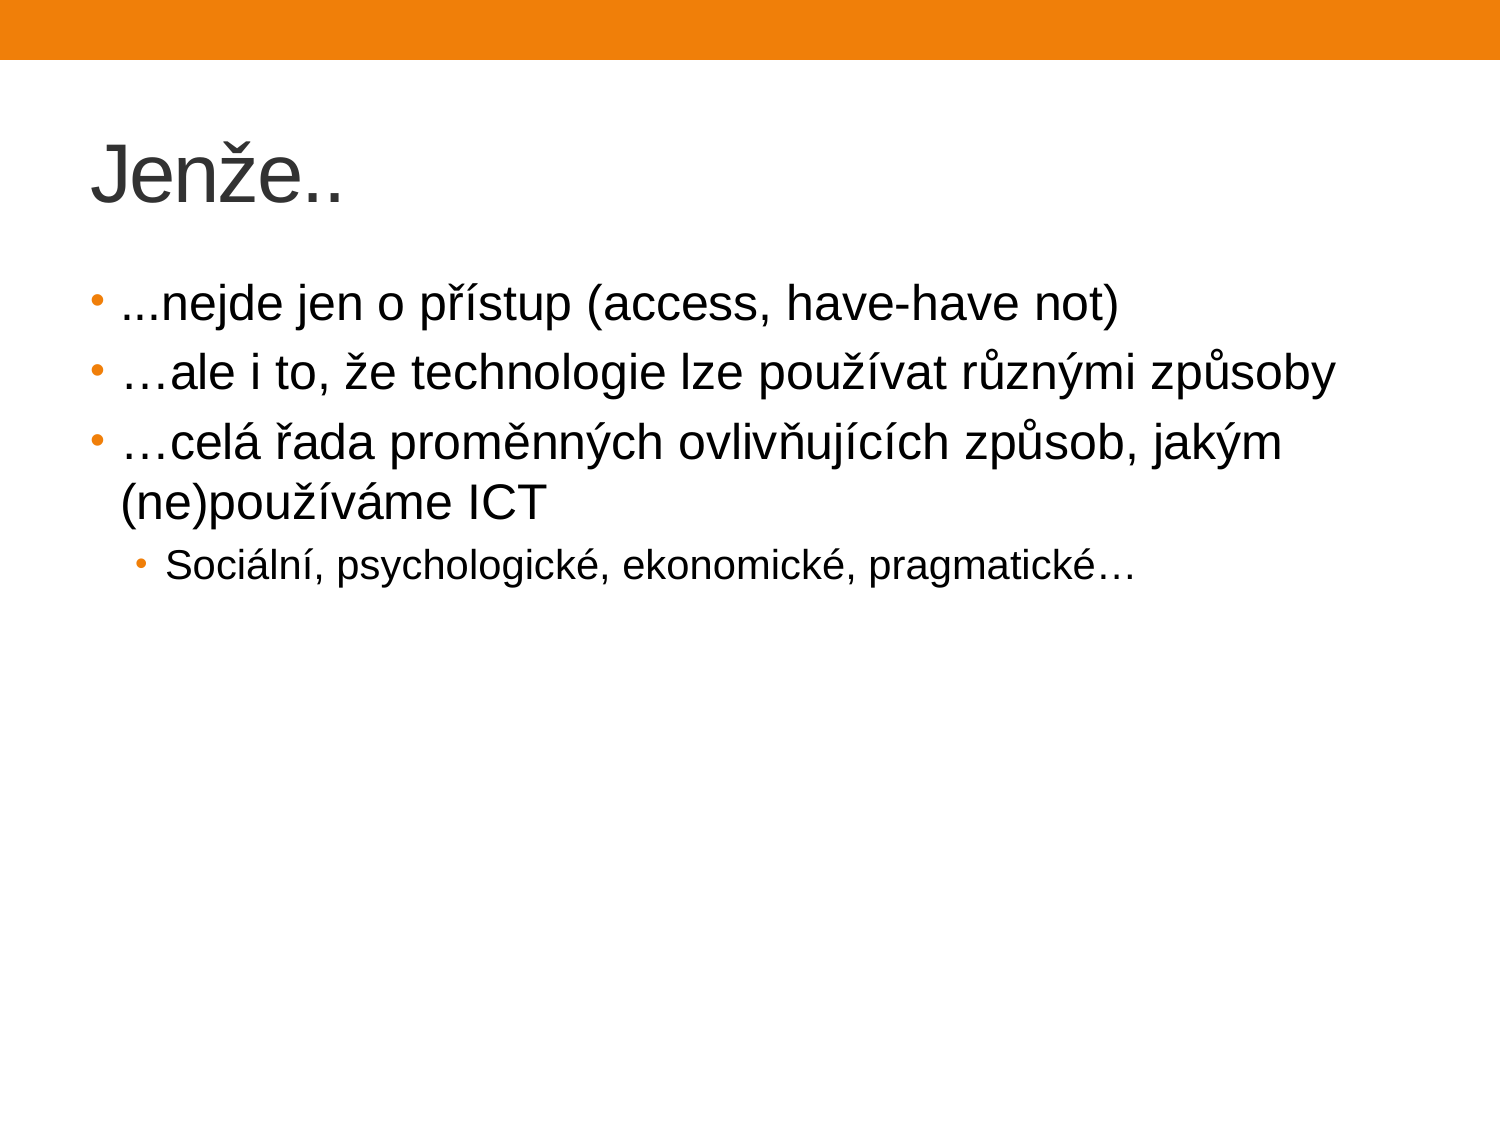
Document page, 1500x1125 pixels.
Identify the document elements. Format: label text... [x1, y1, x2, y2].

list ...nejde jen o přístup (access, have-have not) …ale i to, že technologie lze používat různými způsoby …celá řada proměnných ovlivňujících způsob, jakým (ne)používáme ICT Sociální, psychologické, ekonomické, pragmatické… [75, 262, 1425, 1063]
title Jenže.. [75, 87, 1425, 250]
